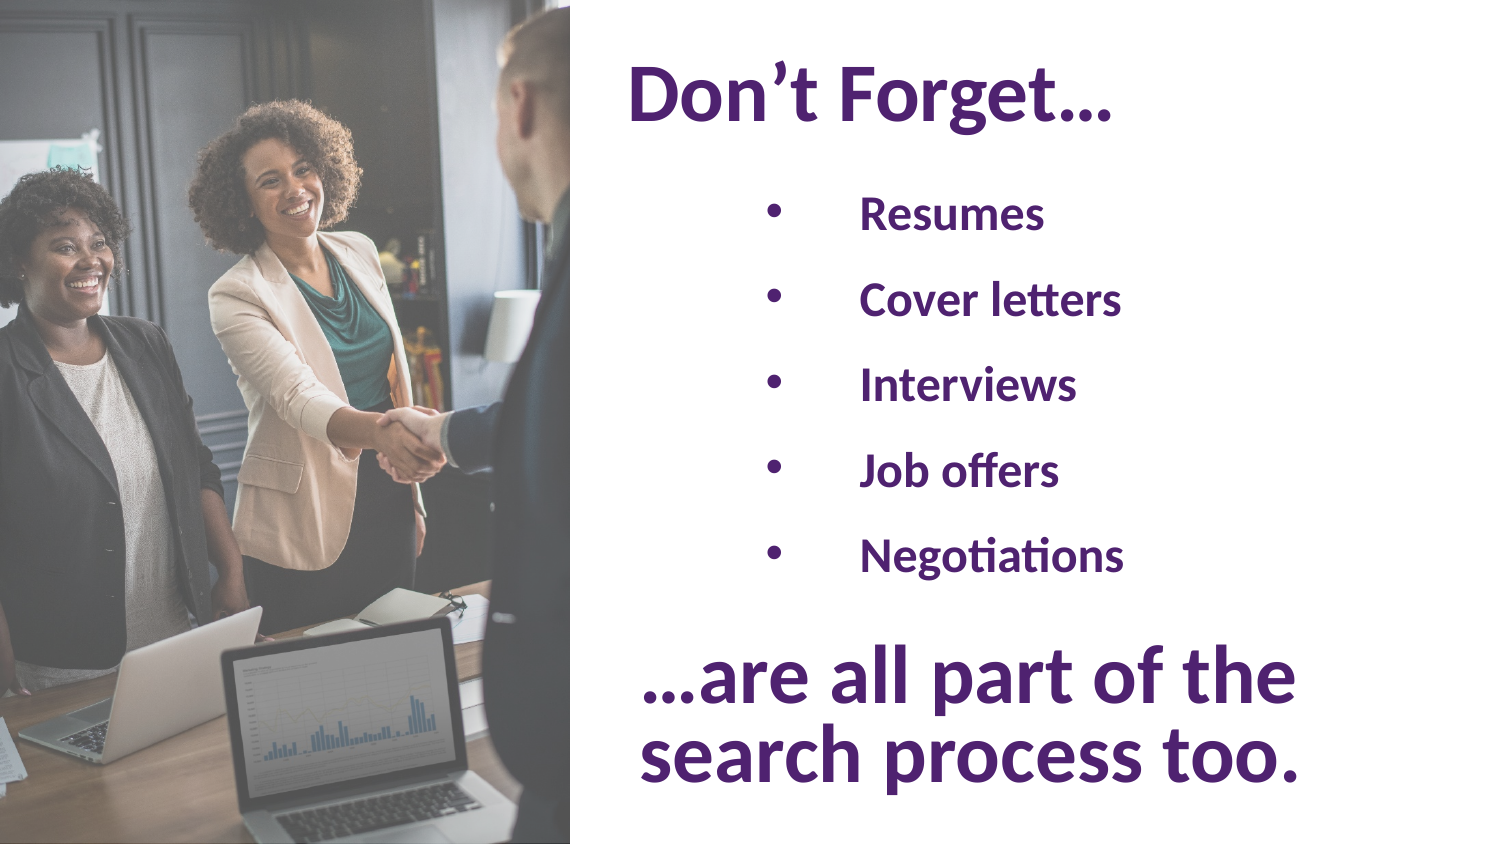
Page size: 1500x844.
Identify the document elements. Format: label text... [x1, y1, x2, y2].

text_box Resumes Cover letters Interviews Job offers Negotiations [750, 184, 1321, 590]
text_box …are all part of the search process too. [624, 631, 1500, 807]
picture [0, 0, 571, 844]
text_box Don’t Forget… [612, 50, 1500, 146]
